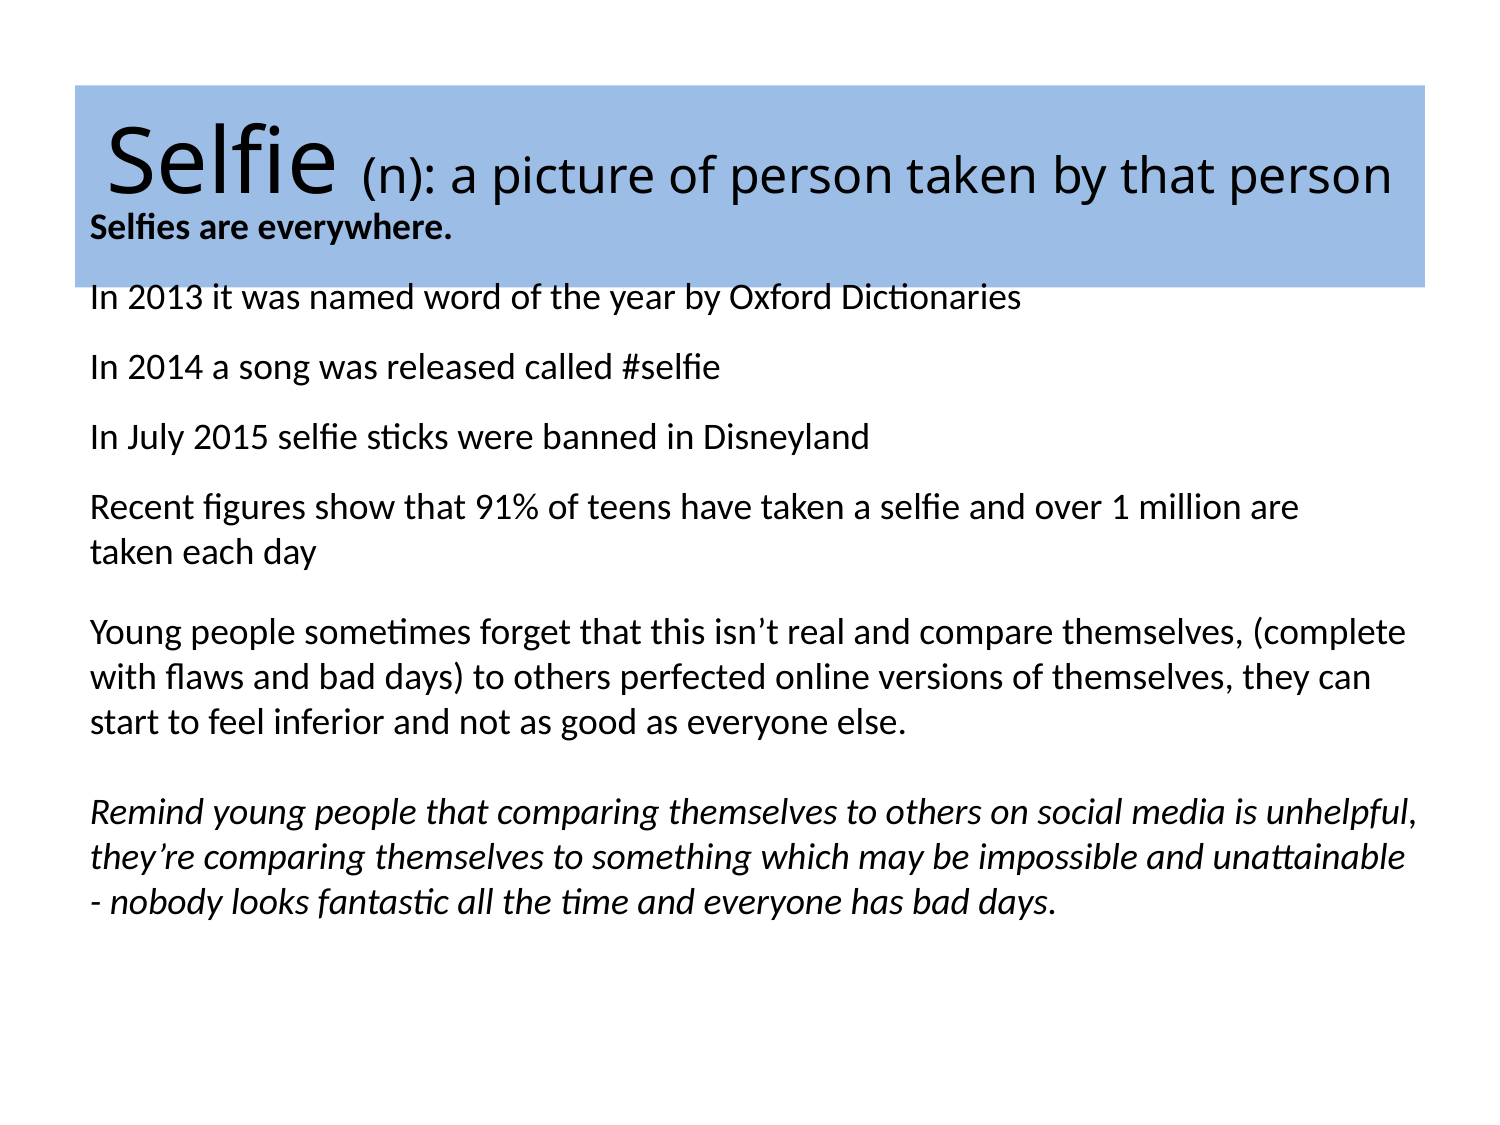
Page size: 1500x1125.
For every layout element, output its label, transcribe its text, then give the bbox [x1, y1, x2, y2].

text_box Selfies are everywhere. In 2013 it was named word of the year by Oxford Dictionaries In 2014 a song was released called #selfie In July 2015 selfie sticks were banned in Disneyland Recent figures show that 91% of teens have taken a selfie and over 1 million are taken each day [74, 194, 1395, 580]
title Selfie (n): a picture of person taken by that person [75, 85, 1425, 288]
text_box Young people sometimes forget that this isn’t real and compare themselves, (complete with flaws and bad days) to others perfected online versions of themselves, they can start to feel inferior and not as good as everyone else. Remind young people that comparing themselves to others on social media is unhelpful, they’re comparing themselves to something which may be impossible and unattainable - nobody looks fantastic all the time and everyone has bad days. [75, 599, 1441, 970]
